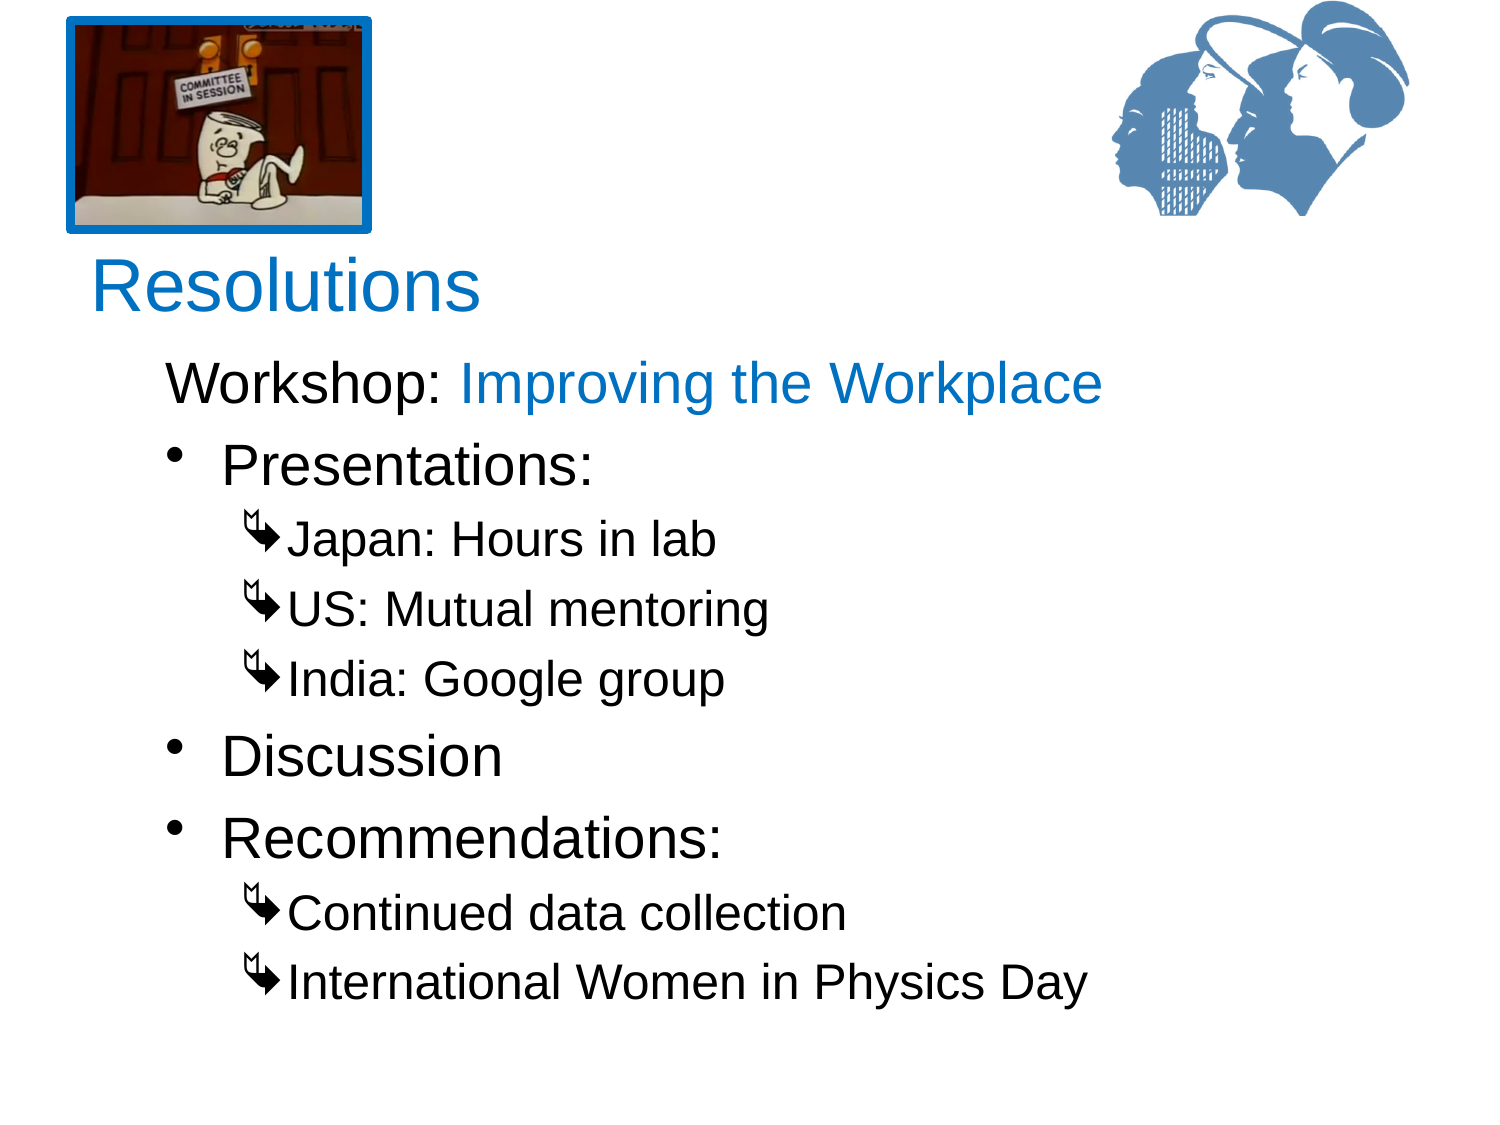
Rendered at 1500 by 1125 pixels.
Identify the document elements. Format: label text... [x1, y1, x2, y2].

picture [1024, 0, 1500, 217]
title Resolutions [74, 224, 1426, 338]
list Workshop: Improving the Workplace Presentations: Japan: Hours in lab US: Mutual mentoring India: Google group Discussion Recommendations: Continued data collection International Women in Physics Day [149, 338, 1376, 1013]
picture [74, 24, 363, 226]
